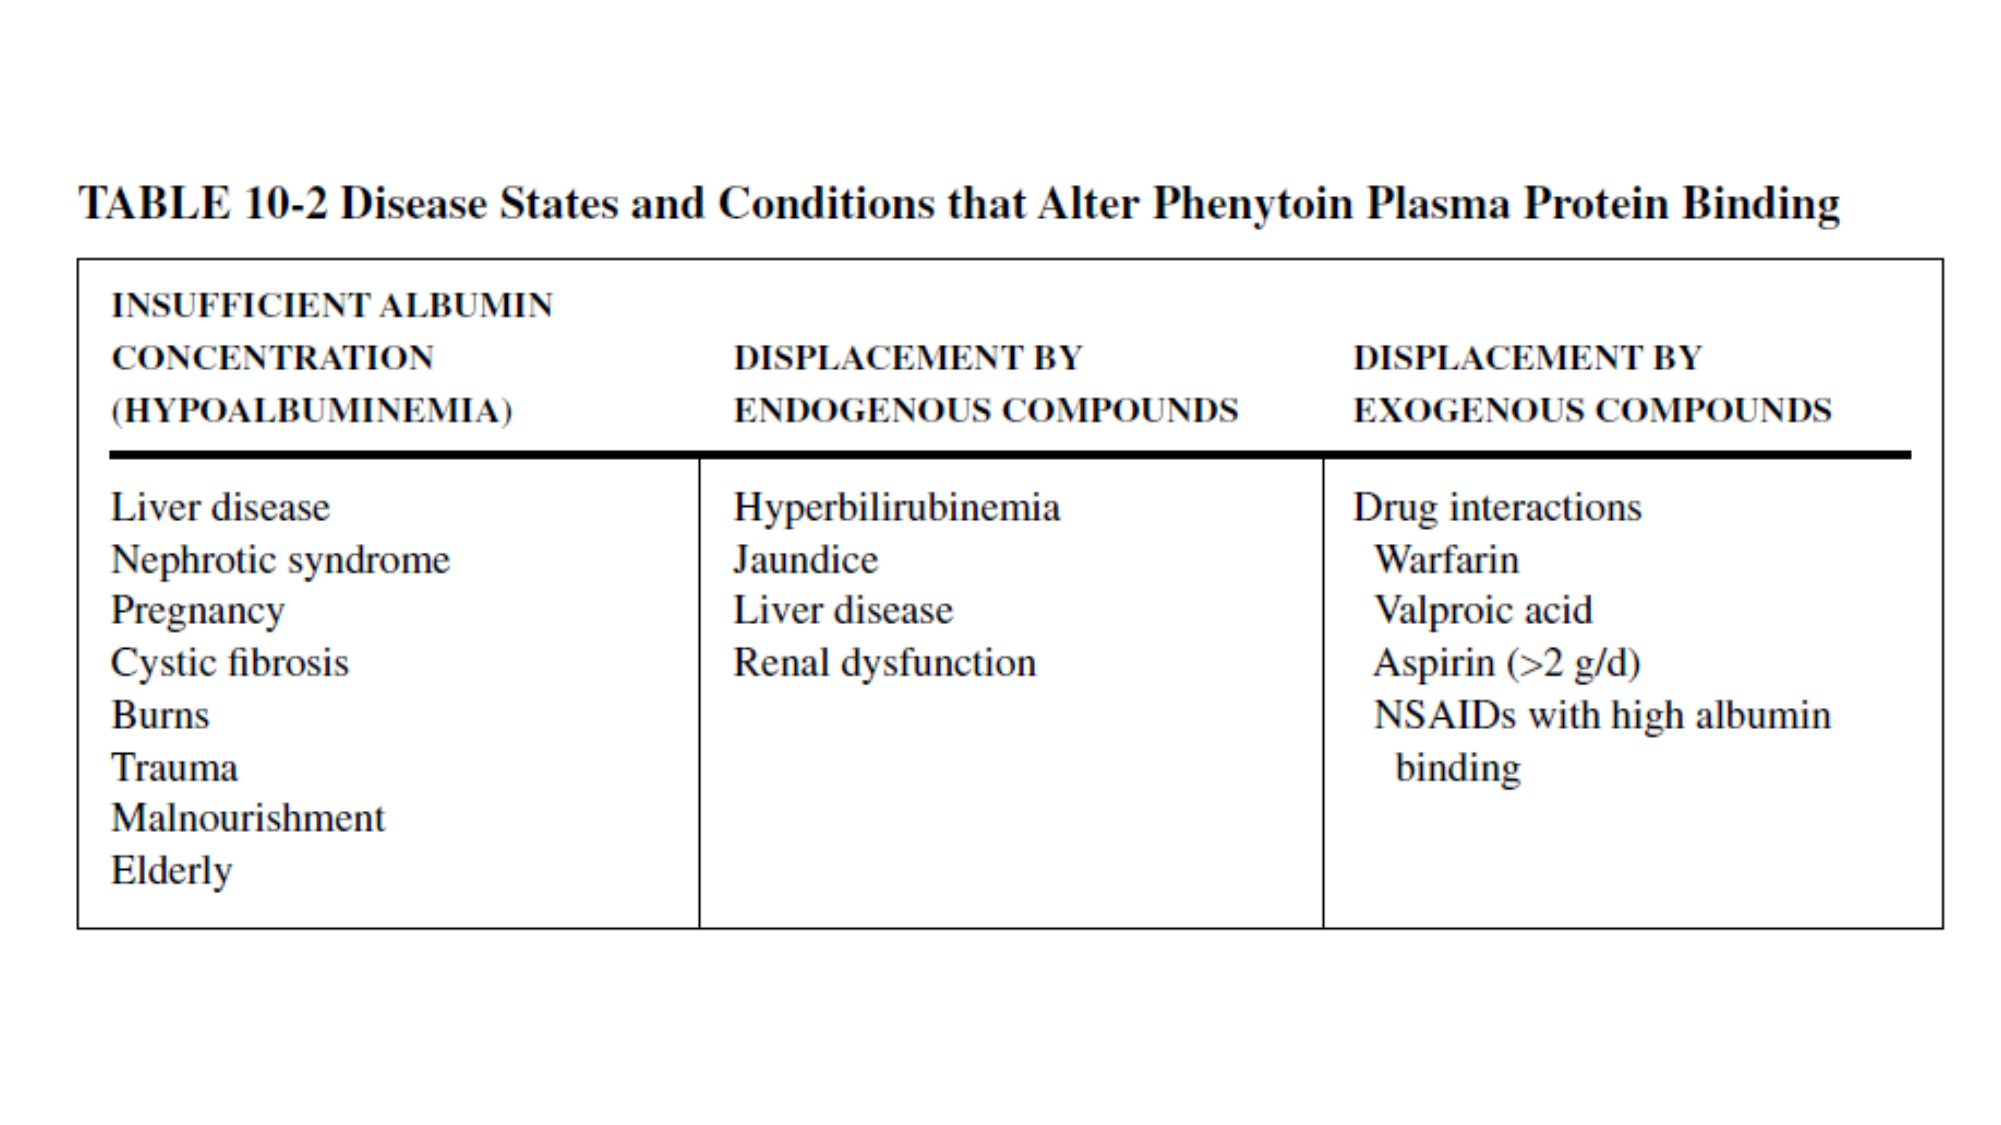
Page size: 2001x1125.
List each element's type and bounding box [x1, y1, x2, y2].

list [62, 171, 1958, 947]
